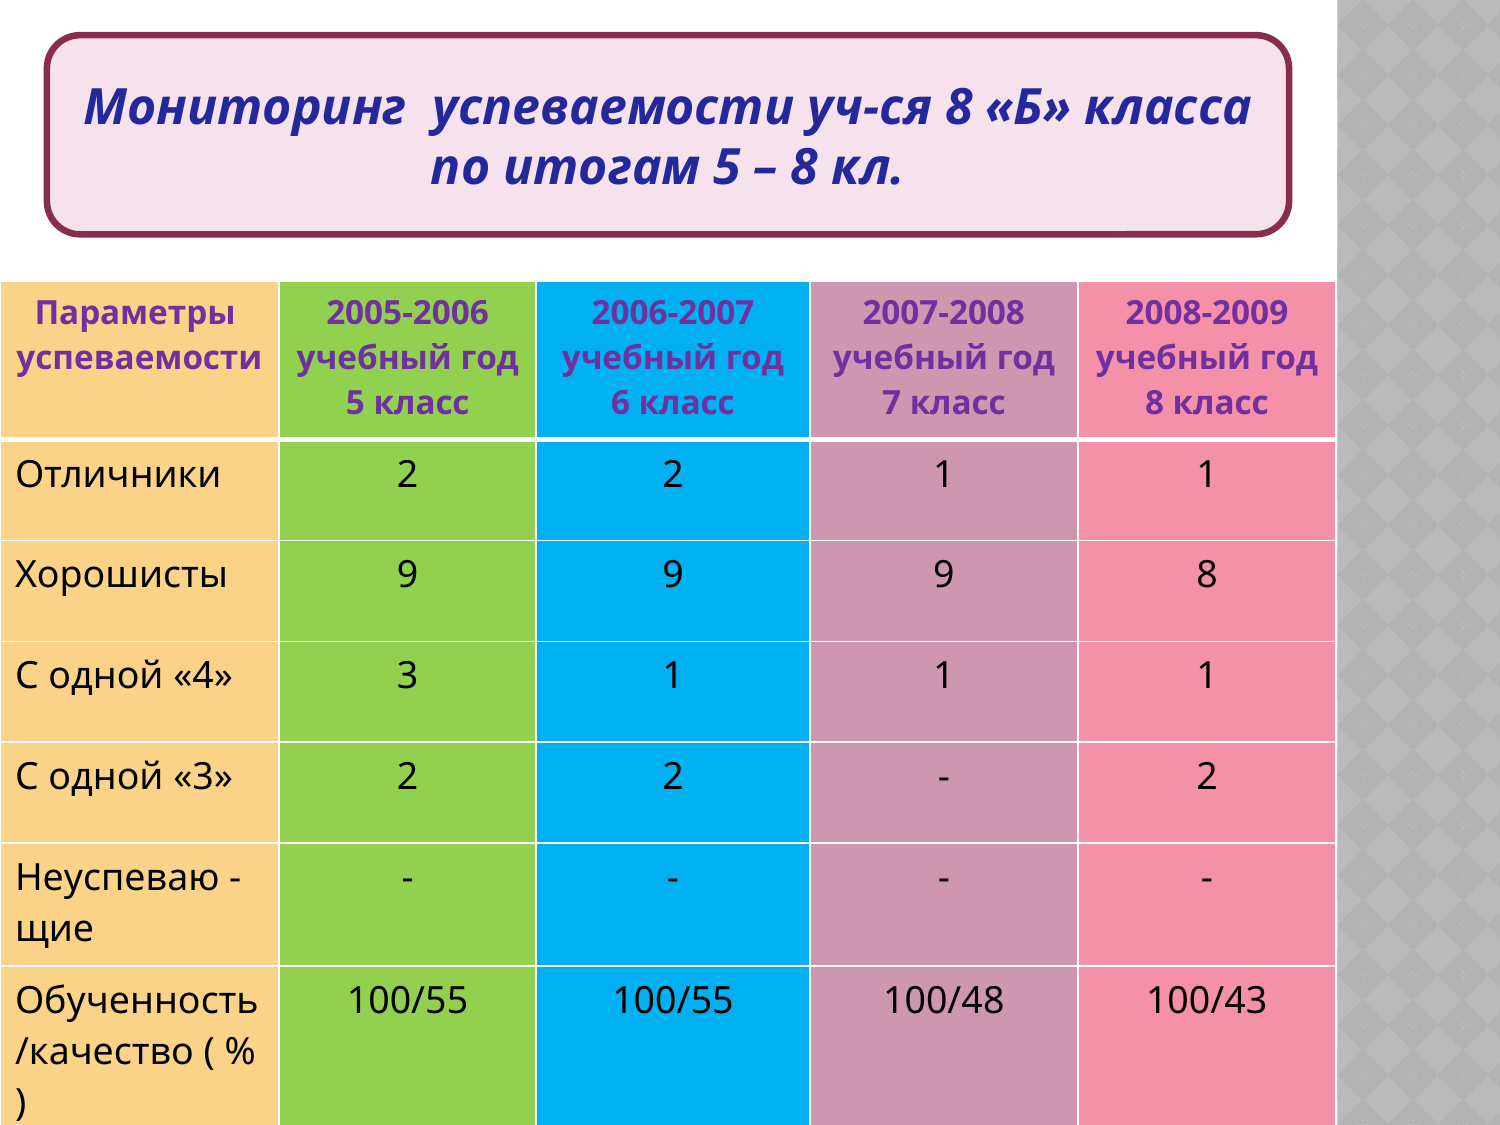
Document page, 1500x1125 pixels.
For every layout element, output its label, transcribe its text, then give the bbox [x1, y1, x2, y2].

table_header 2005-2006 учебный год 5 класс [280, 282, 535, 437]
table_cell 1 [1079, 642, 1335, 741]
table_cell 2 [1079, 743, 1335, 842]
table_header Параметры успеваемости [1, 282, 278, 437]
table_cell 2 [280, 442, 535, 540]
table_cell - [537, 844, 809, 965]
table_cell - [811, 844, 1077, 965]
table_cell 100/43 [1079, 967, 1335, 1125]
table_cell Неуспеваю - щие [1, 844, 278, 965]
table_cell 9 [537, 541, 809, 641]
table_cell 1 [811, 442, 1077, 540]
text_box Мониторинг успеваемости уч-ся 8 «Б» класса по итогам 5 – 8 кл. [43, 31, 1293, 238]
table_cell 2 [537, 442, 809, 540]
table_header 2006-2007 учебный год 6 класс [537, 282, 809, 437]
table_cell 100/48 [811, 967, 1077, 1125]
table_cell - [280, 844, 535, 965]
table_cell Обученность/качество ( % ) [1, 967, 278, 1125]
table_cell 1 [811, 642, 1077, 741]
table_cell 2 [280, 743, 535, 842]
table_cell 100/55 [537, 967, 809, 1125]
table_cell 1 [537, 642, 809, 741]
table_cell 100/55 [280, 967, 535, 1125]
table_cell 1 [1079, 442, 1335, 540]
table_cell - [1079, 844, 1335, 965]
table_cell Хорошисты [1, 541, 278, 641]
table_cell 8 [1079, 541, 1335, 641]
table_cell 3 [280, 642, 535, 741]
table_cell 9 [280, 541, 535, 641]
table_cell С одной «4» [1, 642, 278, 741]
table_cell 2 [537, 743, 809, 842]
table_header 2008-2009 учебный год 8 класс [1079, 282, 1335, 437]
table_cell - [811, 743, 1077, 842]
table_header 2007-2008 учебный год 7 класс [811, 282, 1077, 437]
table_cell Отличники [1, 442, 278, 540]
table_cell 9 [811, 541, 1077, 641]
table_cell С одной «3» [1, 743, 278, 842]
